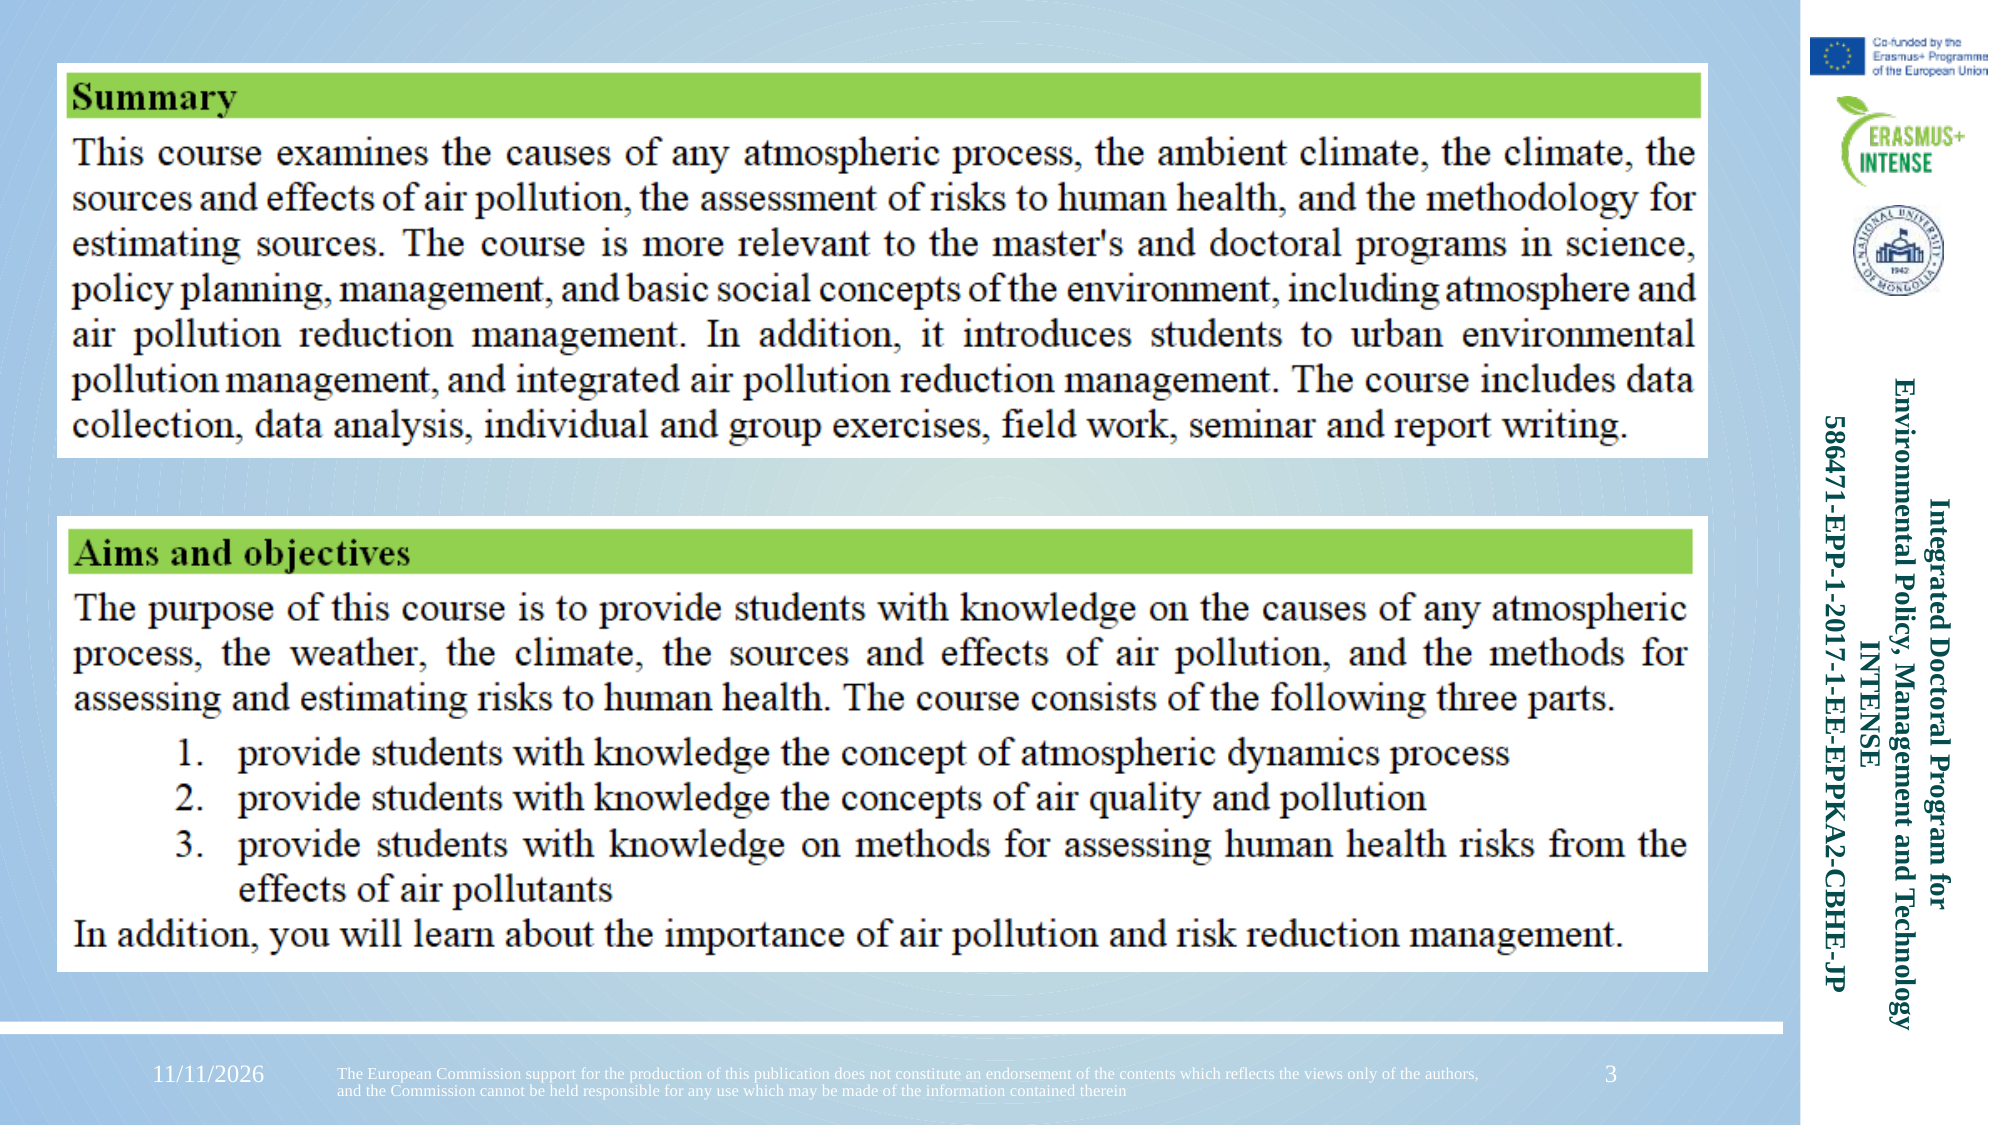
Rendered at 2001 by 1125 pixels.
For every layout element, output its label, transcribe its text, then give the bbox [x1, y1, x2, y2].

picture [1836, 96, 1965, 187]
slide_number 3 [1522, 1042, 1633, 1103]
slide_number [137, 1042, 303, 1103]
picture [57, 516, 1708, 972]
footer The European Commission support for the production of this publication does not constitute an endorsement of the contents which reflects the views only of the authors, and the Commission cannot be held responsible for any use which may be made of the information contained therein [322, 1042, 1505, 1103]
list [57, 63, 1708, 458]
picture [1853, 205, 1944, 296]
picture [1810, 37, 1988, 77]
